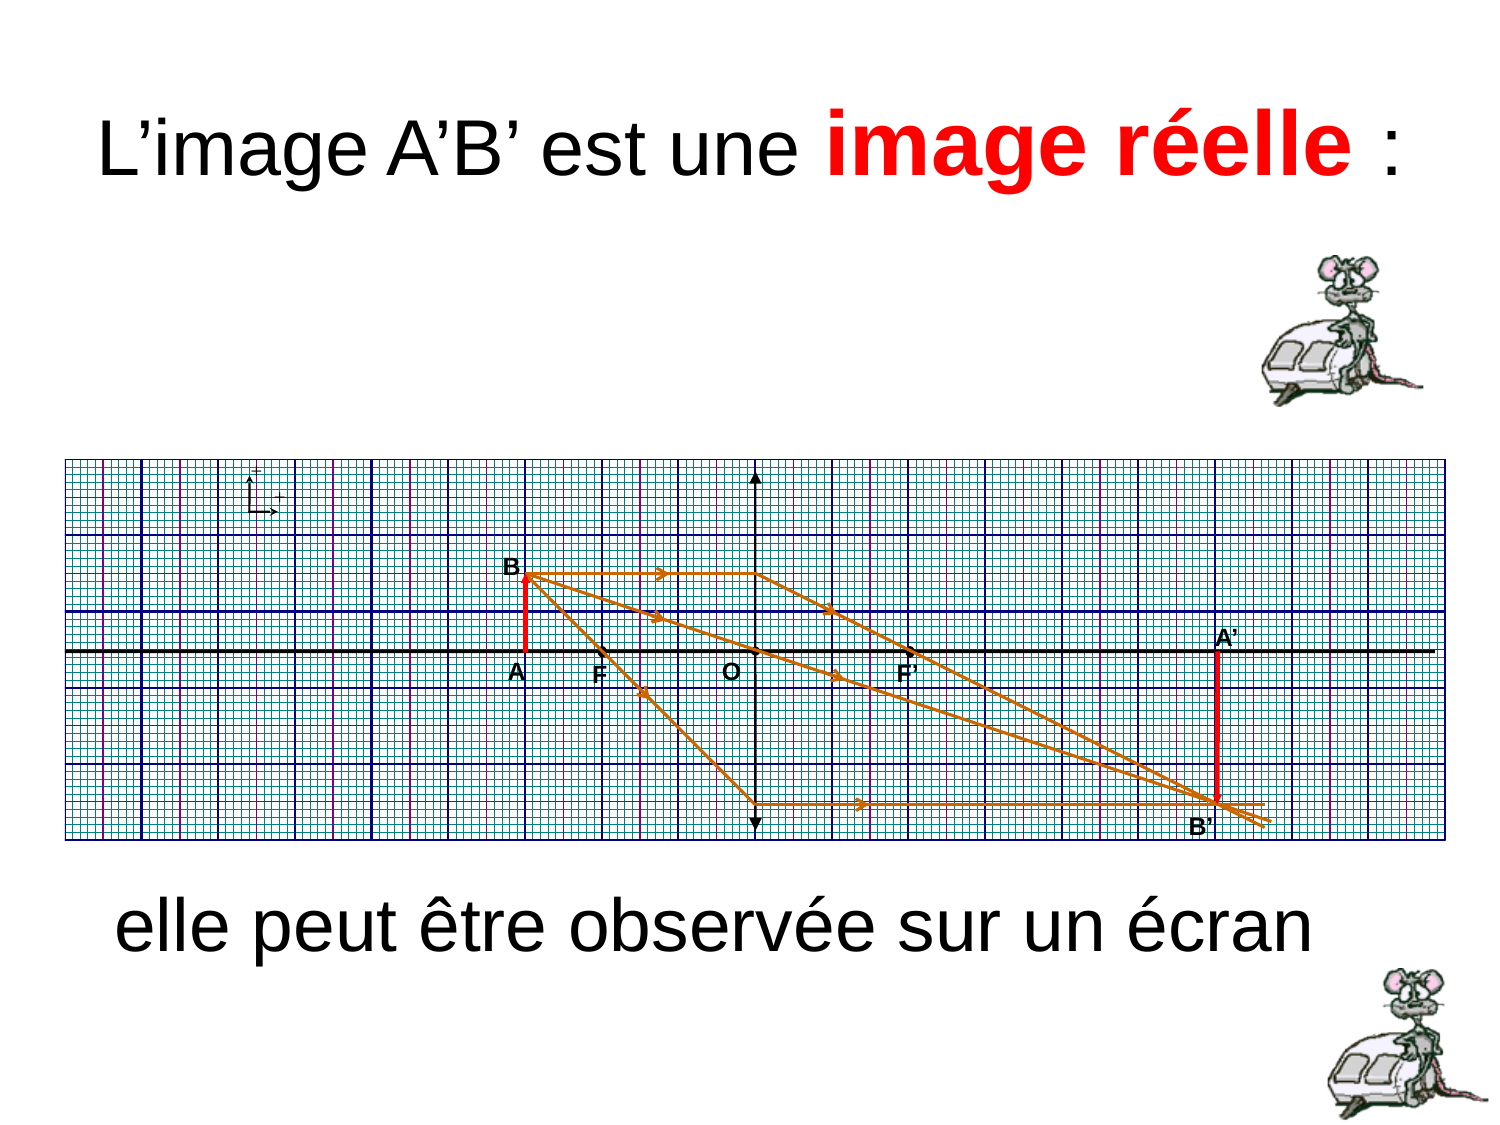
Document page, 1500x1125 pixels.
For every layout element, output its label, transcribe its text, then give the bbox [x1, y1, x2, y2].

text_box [247, 455, 291, 517]
text_box elle peut être observée sur un écran [64, 869, 1365, 975]
picture [1257, 255, 1435, 412]
title L’image A’B’ est une image réelle : [40, 44, 1460, 233]
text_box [64, 459, 1447, 842]
picture [1323, 968, 1500, 1125]
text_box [525, 573, 1272, 822]
